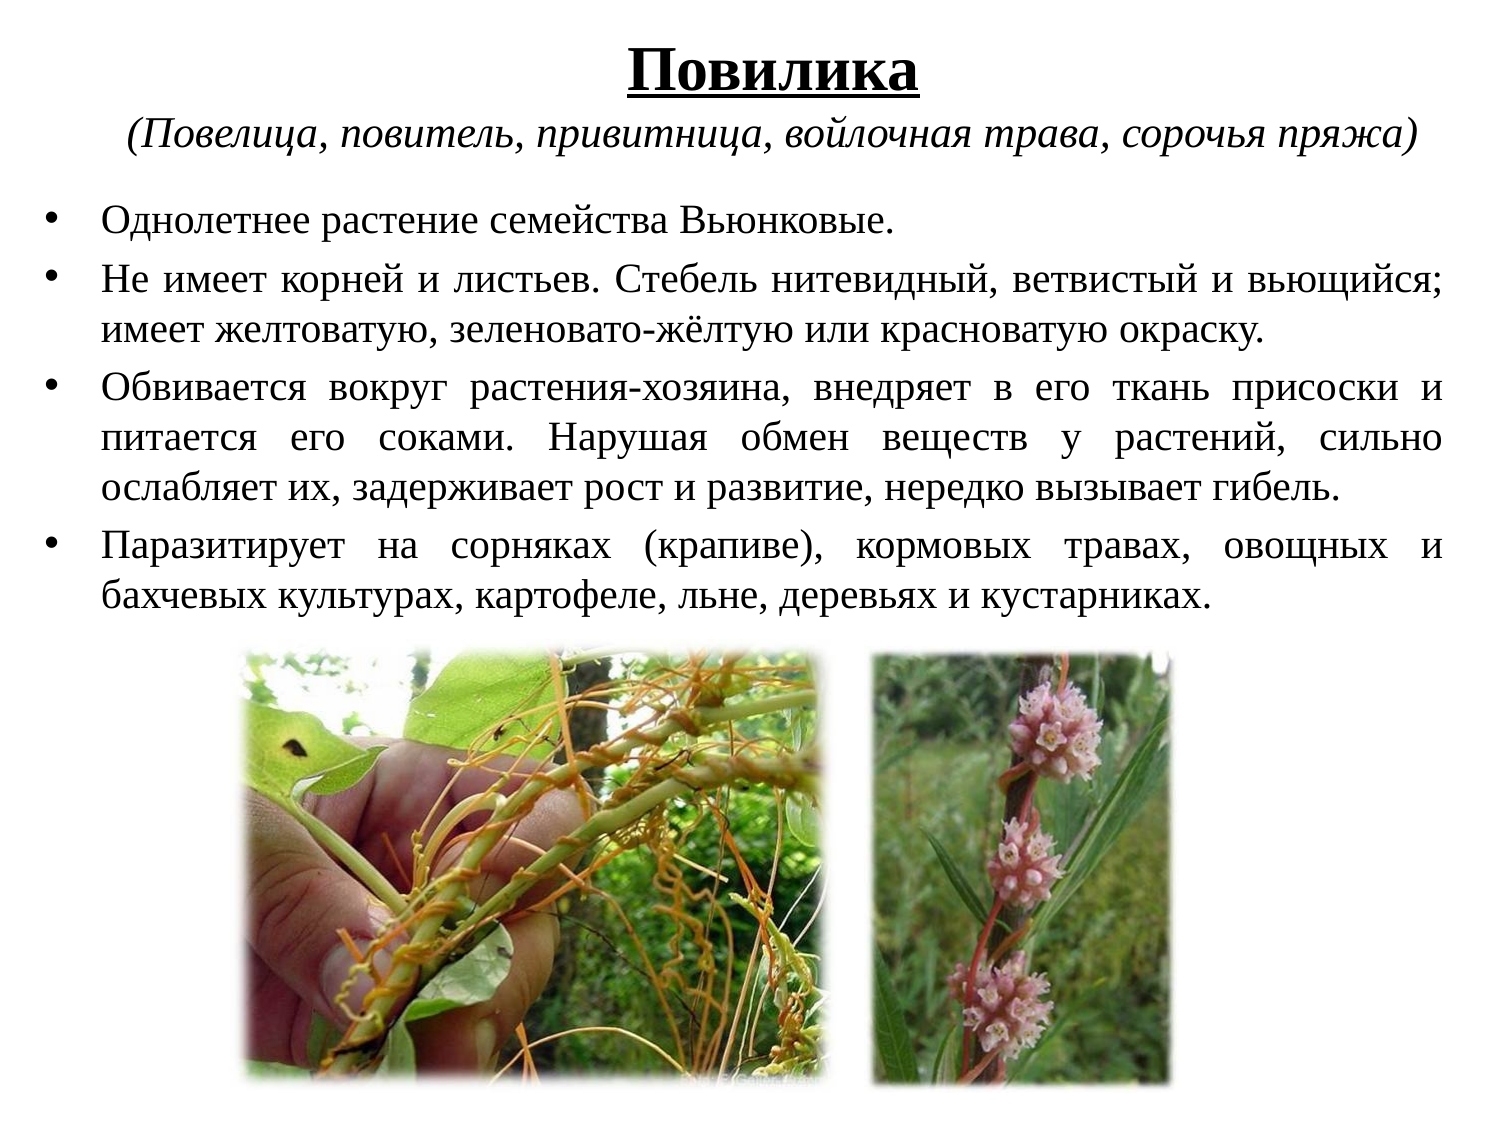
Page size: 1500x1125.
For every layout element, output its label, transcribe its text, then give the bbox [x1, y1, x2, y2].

picture [229, 638, 837, 1094]
list Однолетнее растение семейства Вьюнковые. Не имеет корней и листьев. Стебель нитевидный, ветвистый и вьющийся; имеет желтоватую, зеленовато-жёлтую или красноватую окраску. Обвивается вокруг растения-хозяина, внедряет в его ткань присоски и питается его соками. Нарушая обмен веществ у растений, сильно ослабляет их, задерживает рост и развитие, нередко вызывает гибель. Паразитирует на сорняках (крапиве), кормовых травах, овощных и бахчевых культурах, картофеле, льне, деревьях и кустарниках. [29, 184, 1459, 927]
title Повилика (Повелица, повитель, привитница, войлочная трава, сорочья пряжа) [53, 19, 1495, 164]
picture [864, 646, 1179, 1094]
